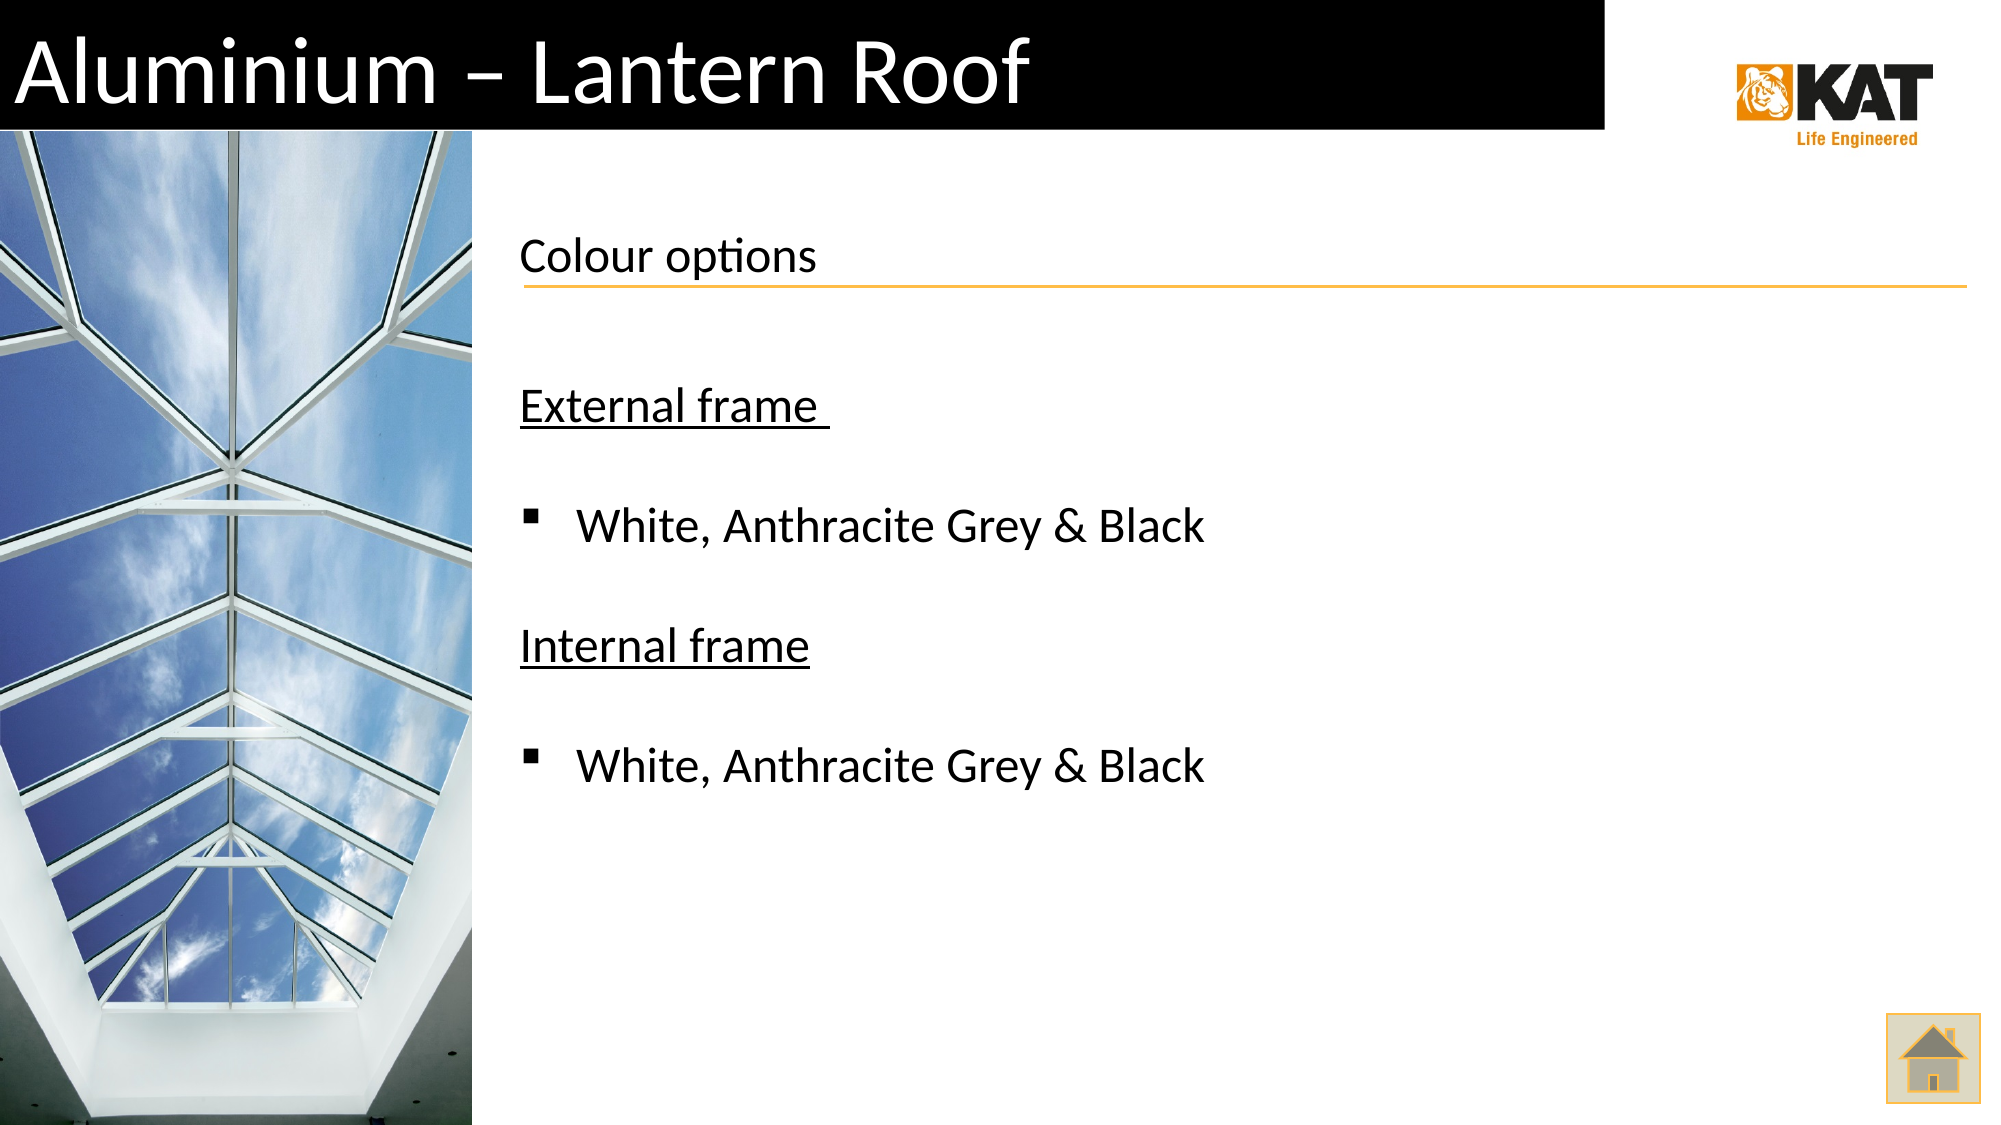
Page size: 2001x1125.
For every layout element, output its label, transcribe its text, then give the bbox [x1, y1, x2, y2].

text_box Colour options [504, 215, 2000, 291]
picture [0, 131, 472, 1125]
text_box External frame White, Anthracite Grey & Black Internal frame White, Anthracite Grey & Black [504, 364, 1505, 980]
text_box Aluminium – Lantern Roof [0, 0, 1605, 130]
picture [1669, 3, 2000, 209]
